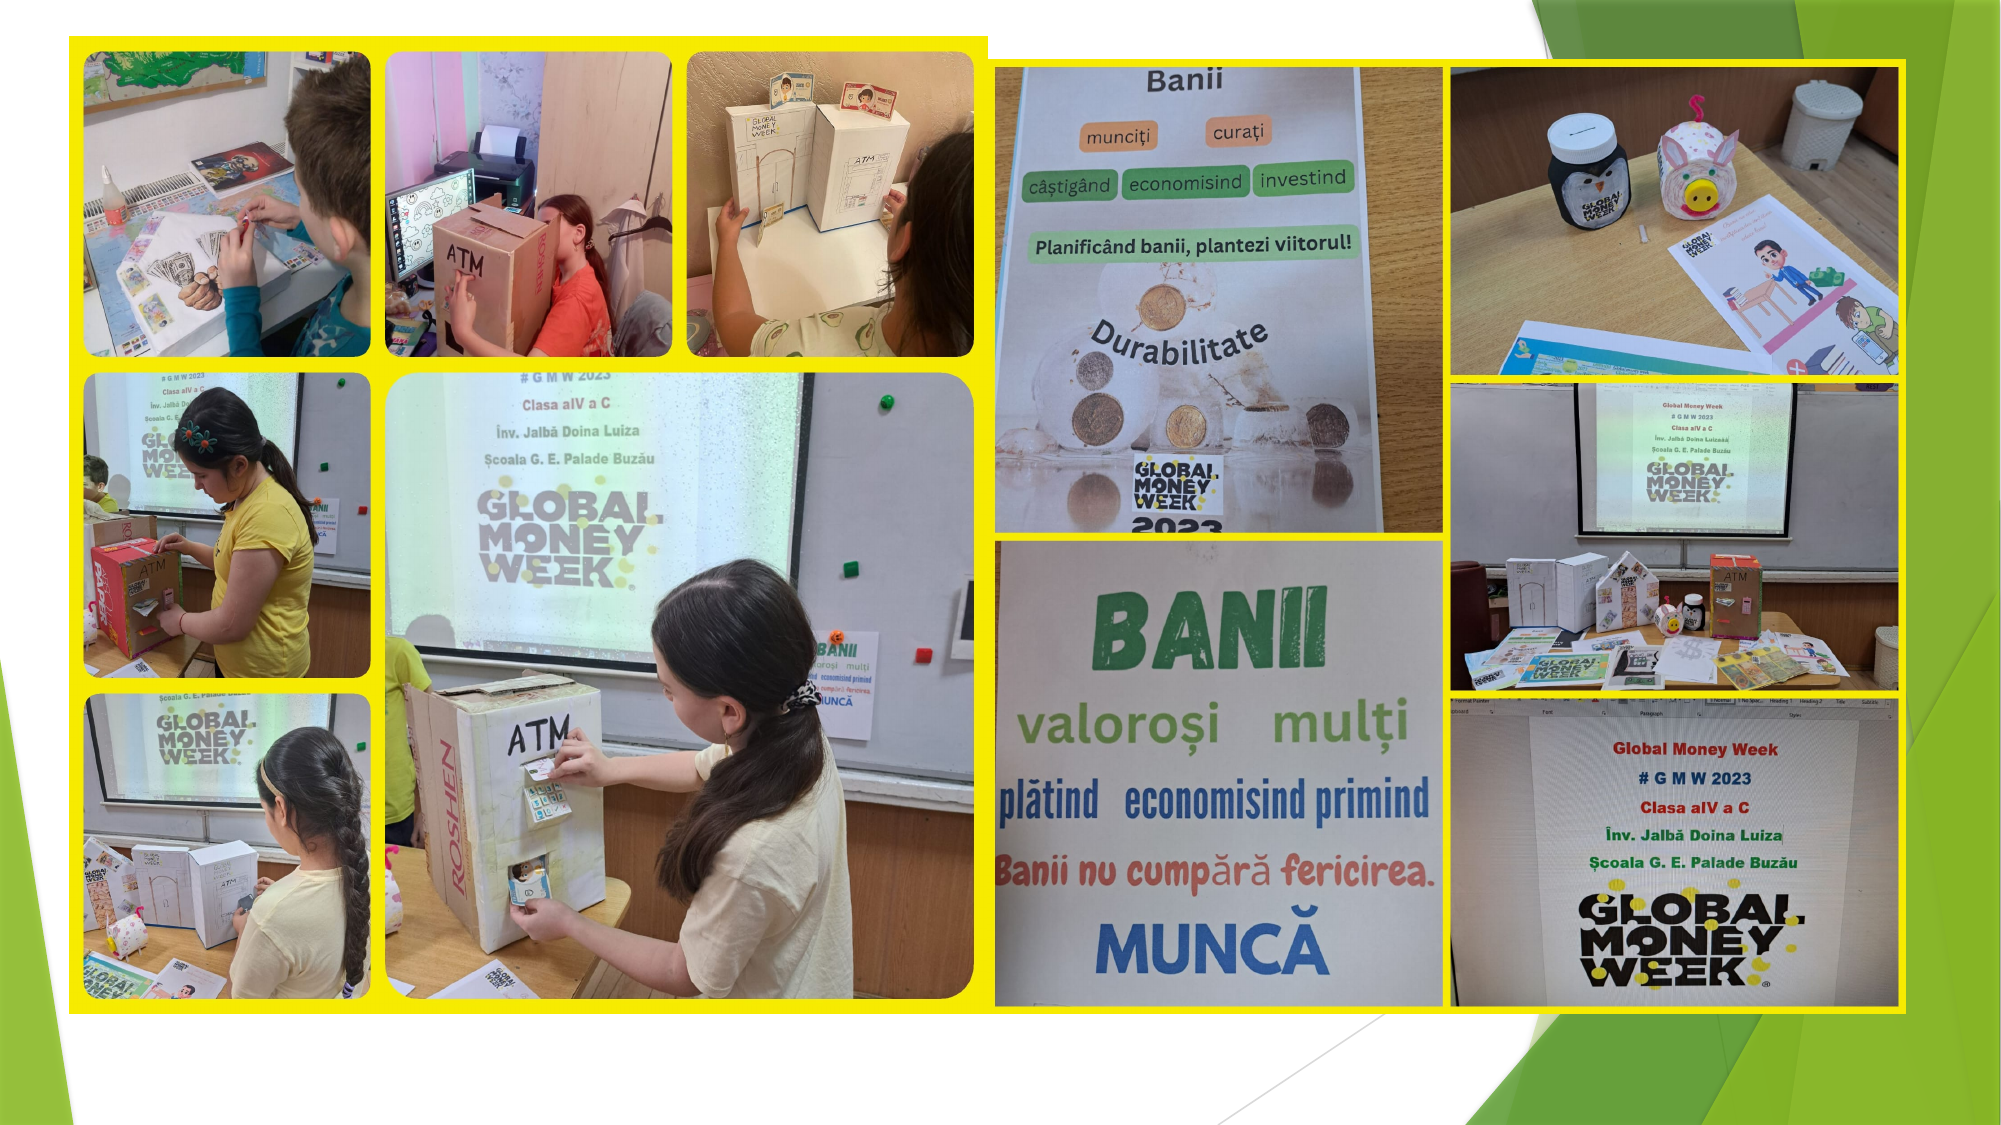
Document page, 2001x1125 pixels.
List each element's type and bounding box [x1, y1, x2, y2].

list [986, 59, 1906, 1014]
list [68, 36, 988, 1014]
